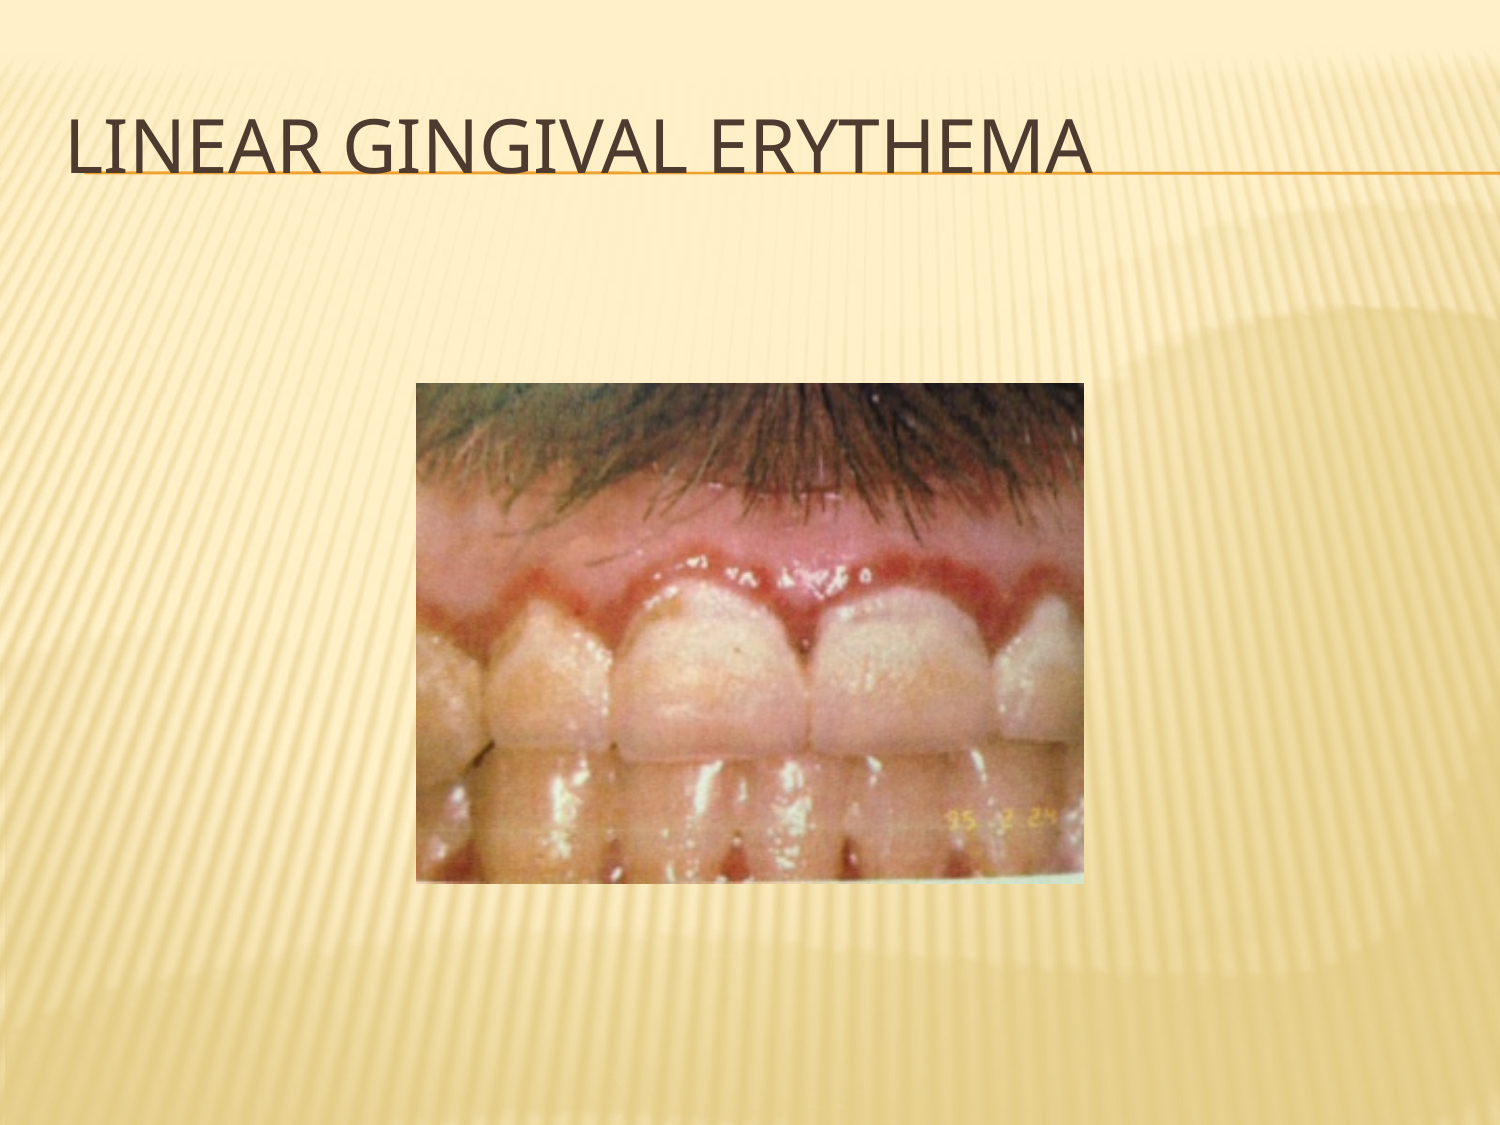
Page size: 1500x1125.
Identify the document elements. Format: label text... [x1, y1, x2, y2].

title Linear gingival Erythema [50, 75, 1475, 213]
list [416, 383, 1084, 884]
